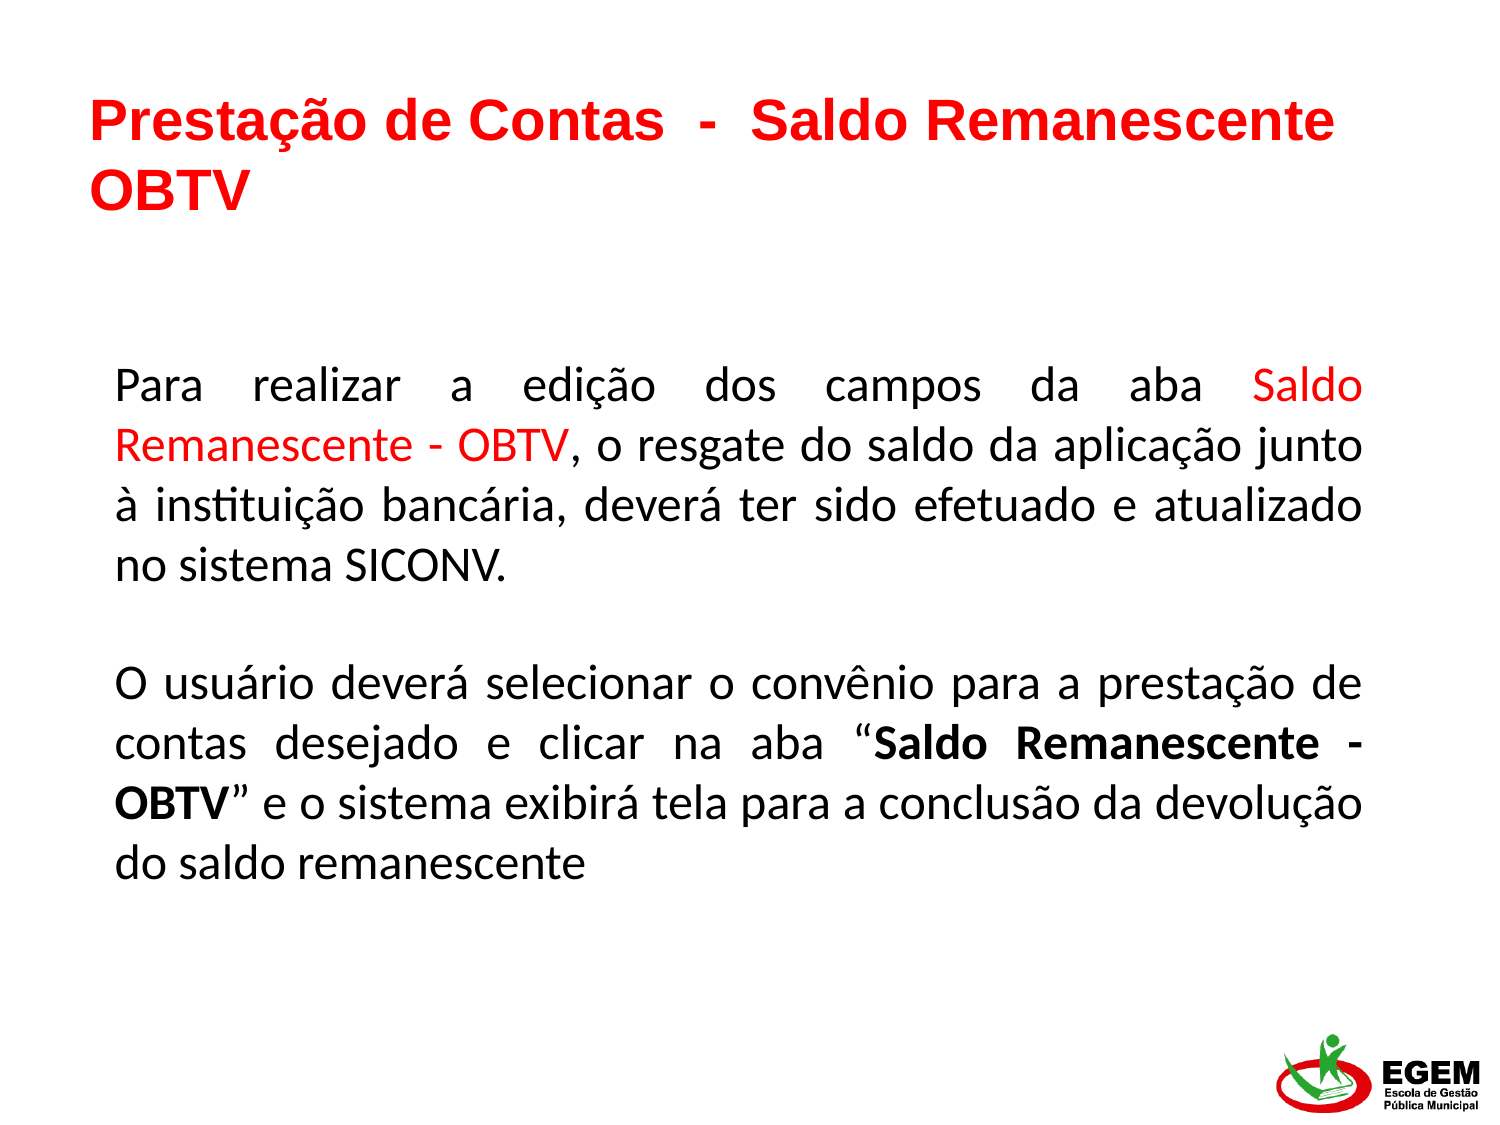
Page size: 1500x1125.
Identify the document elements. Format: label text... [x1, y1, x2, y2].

text_box Prestação de Contas - Saldo Remanescente OBTV [75, 74, 1475, 230]
picture [1274, 1024, 1483, 1125]
text_box Para realizar a edição dos campos da aba Saldo Remanescente - OBTV, o resgate do saldo da aplicação junto à instituição bancária, deverá ter sido efetuado e atualizado no sistema SICONV. [99, 344, 1379, 599]
text_box O usuário deverá selecionar o convênio para a prestação de contas desejado e clicar na aba “Saldo Remanescente - OBTV” e o sistema exibirá tela para a conclusão da devolução do saldo remanescente [99, 641, 1379, 897]
